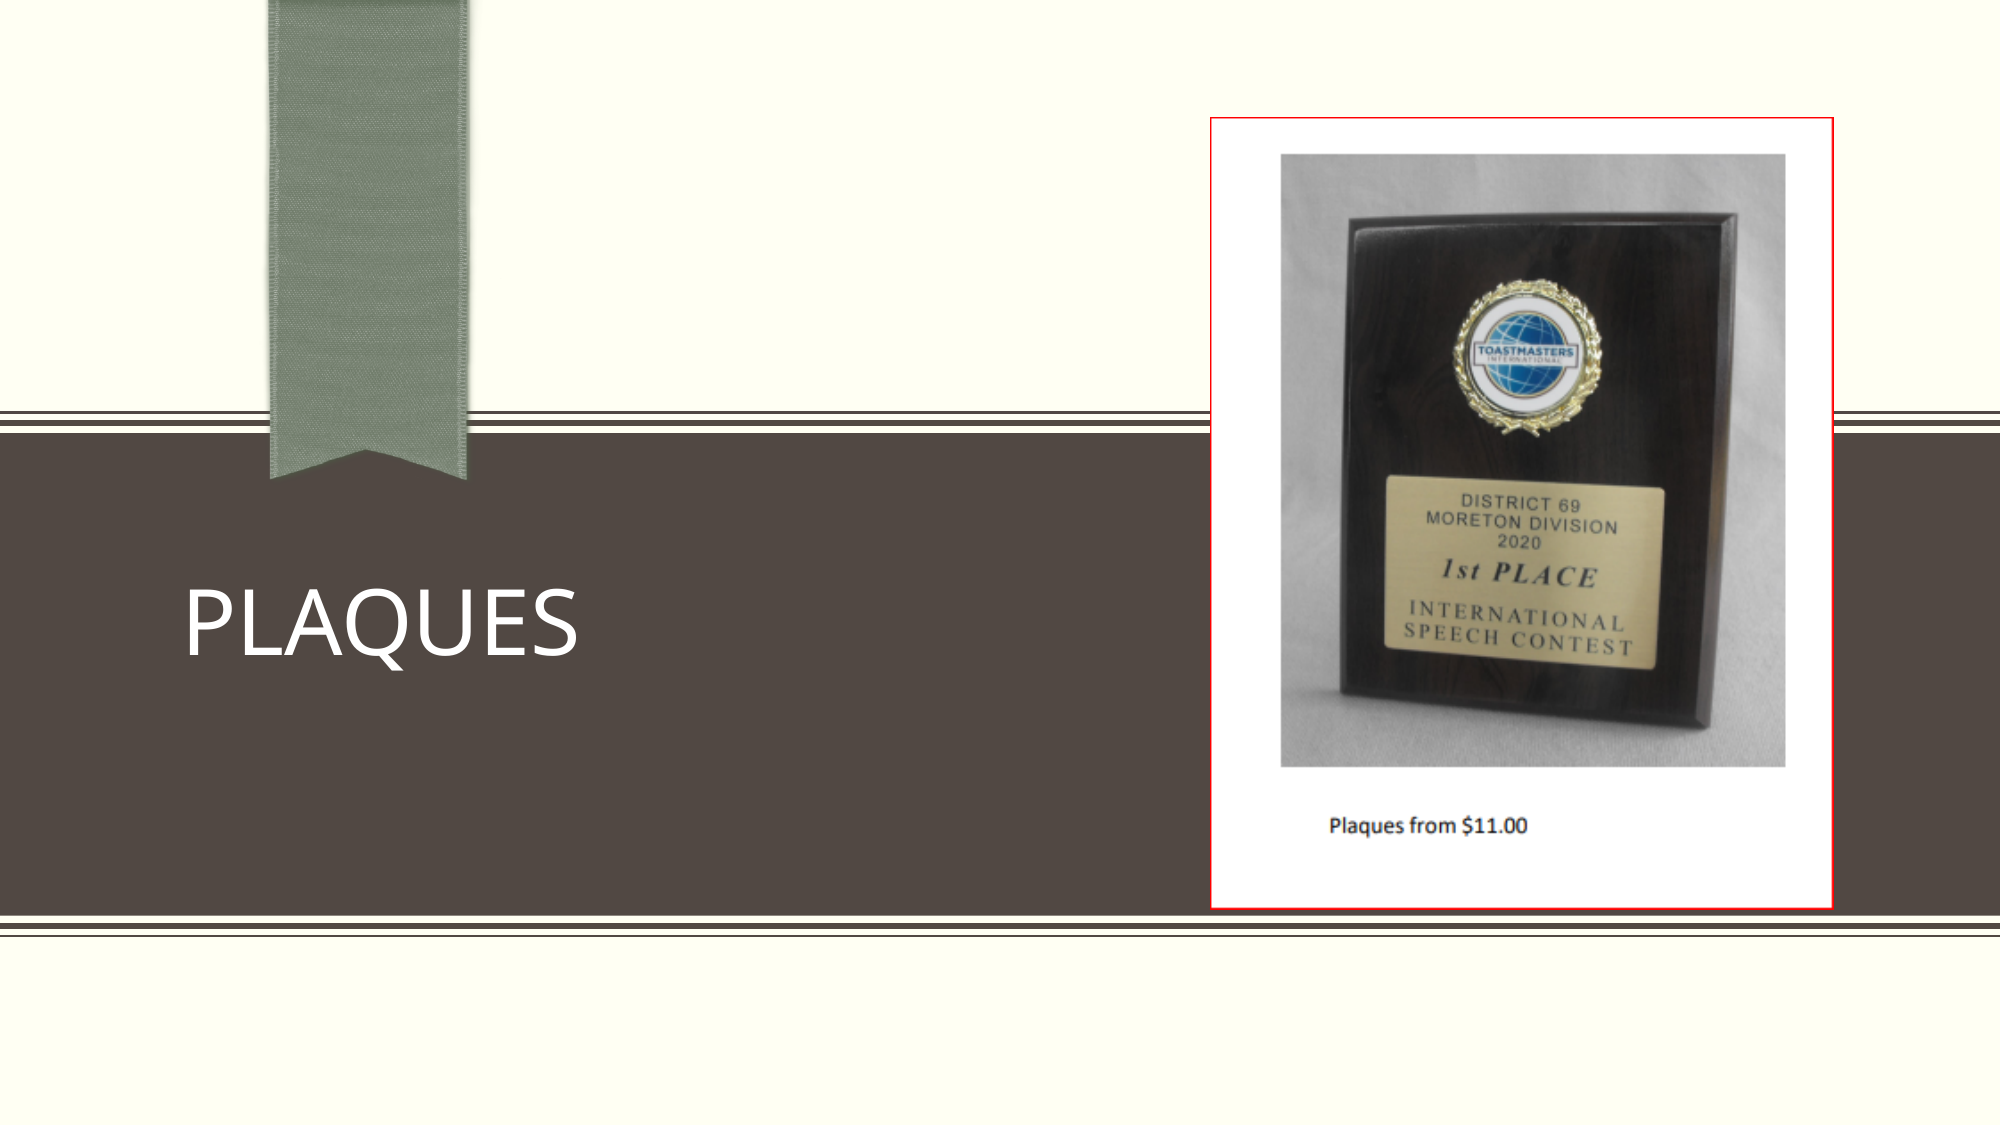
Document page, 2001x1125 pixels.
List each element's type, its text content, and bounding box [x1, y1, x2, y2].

picture [1210, 117, 1834, 910]
title PLAQUES [181, 487, 1204, 764]
